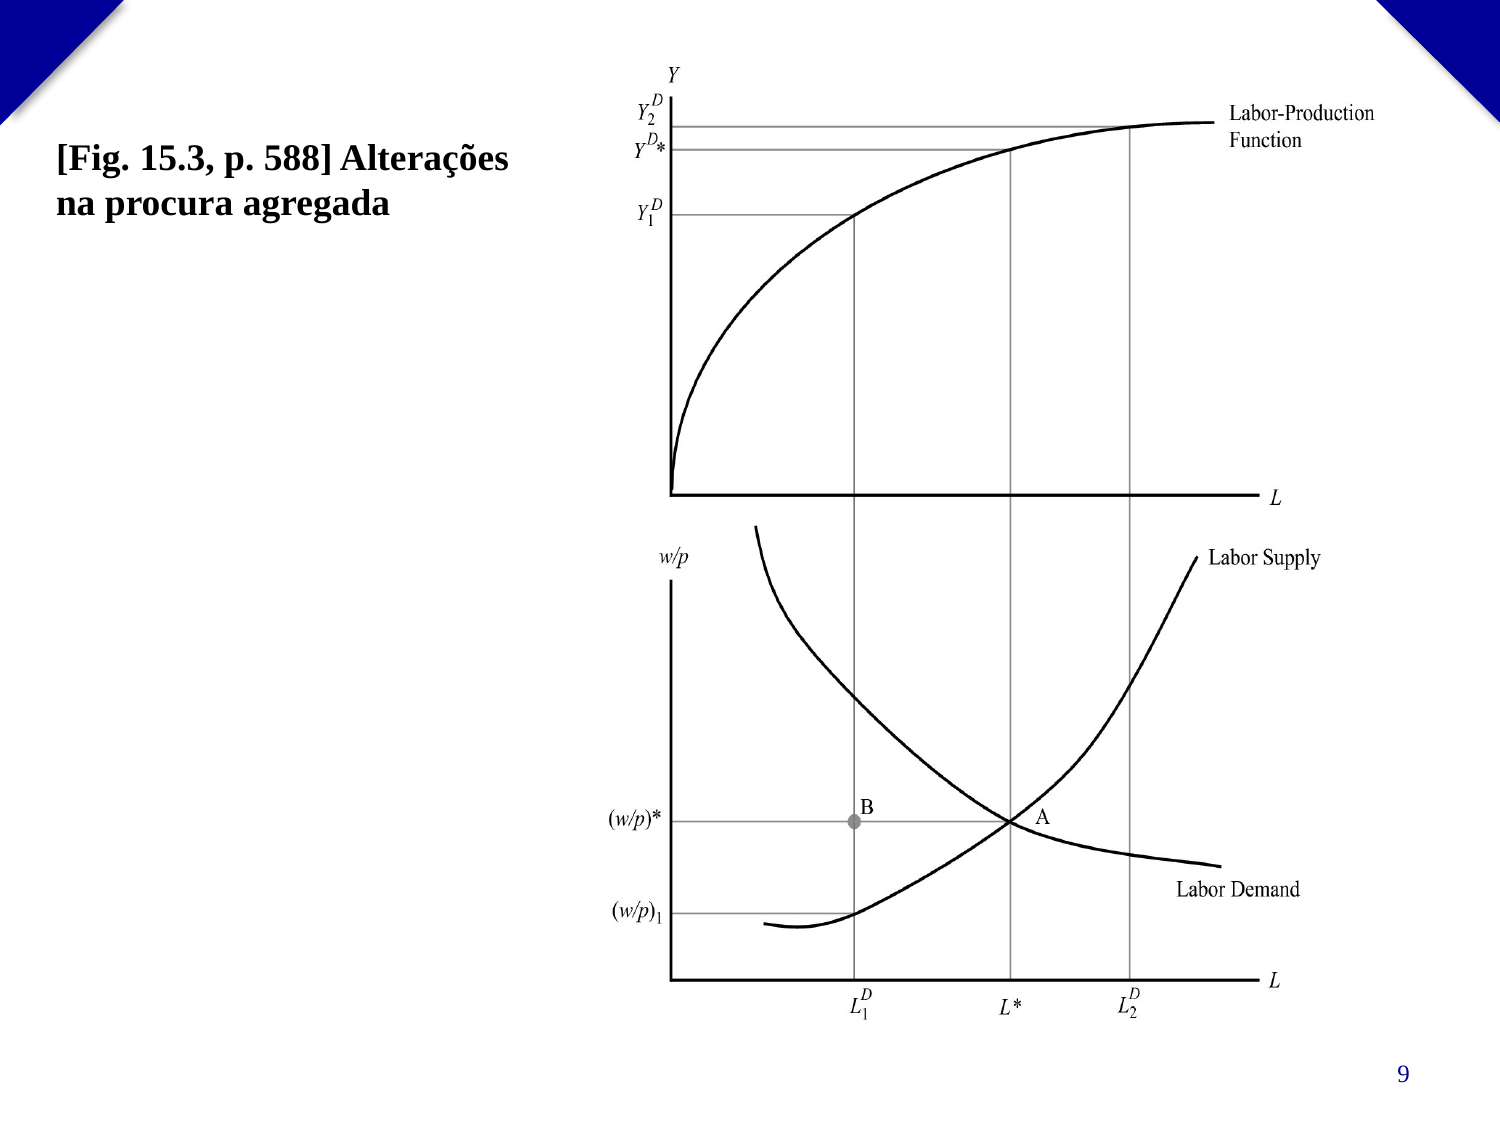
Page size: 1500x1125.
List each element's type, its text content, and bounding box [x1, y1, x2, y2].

picture [608, 62, 1377, 1024]
text_box [0, 0, 126, 128]
text_box [1374, 0, 1500, 126]
slide_number 9 [1074, 1042, 1425, 1103]
text_box [Fig. 15.3, p. 588] Alterações na procura agregada [41, 125, 561, 231]
